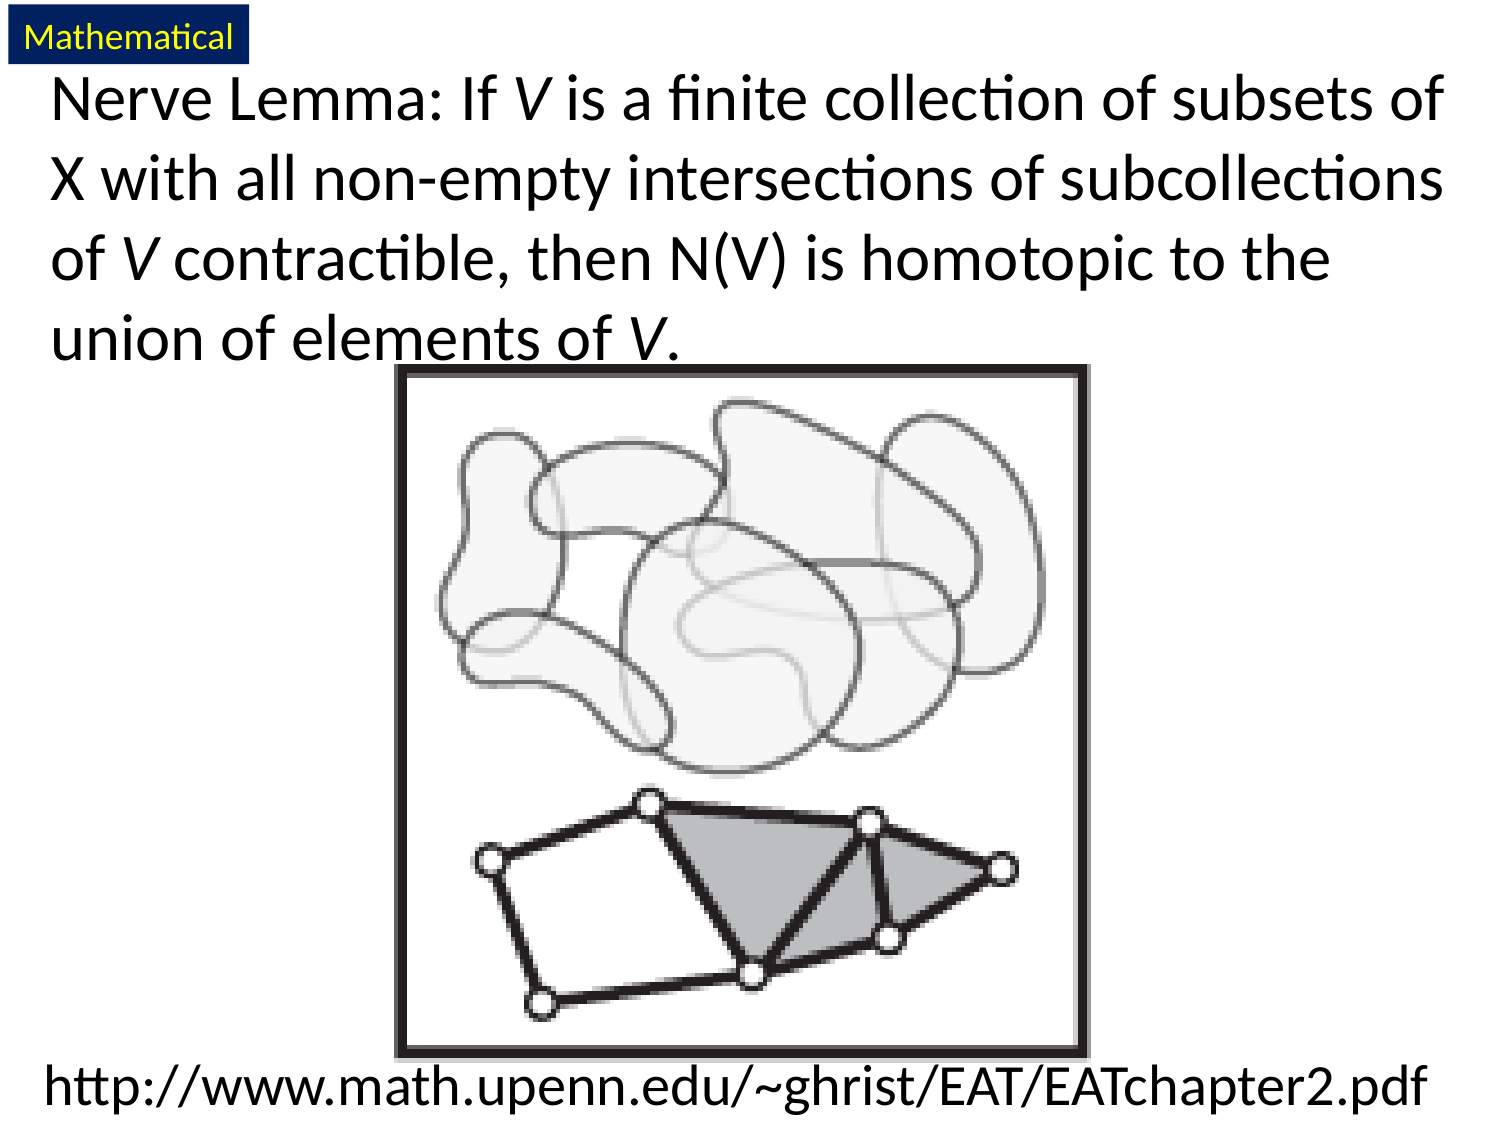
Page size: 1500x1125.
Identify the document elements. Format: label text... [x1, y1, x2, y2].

text_box http://www.math.upenn.edu/~ghrist/EAT/EATchapter2.pdf [28, 1040, 1482, 1125]
text_box Mathematical [8, 4, 250, 65]
picture [385, 342, 1119, 1086]
text_box Nerve Lemma: If V is a finite collection of subsets of X with all non-empty intersections of subcollections of V contractible, then N(V) is homotopic to the union of elements of V. [35, 46, 1489, 382]
